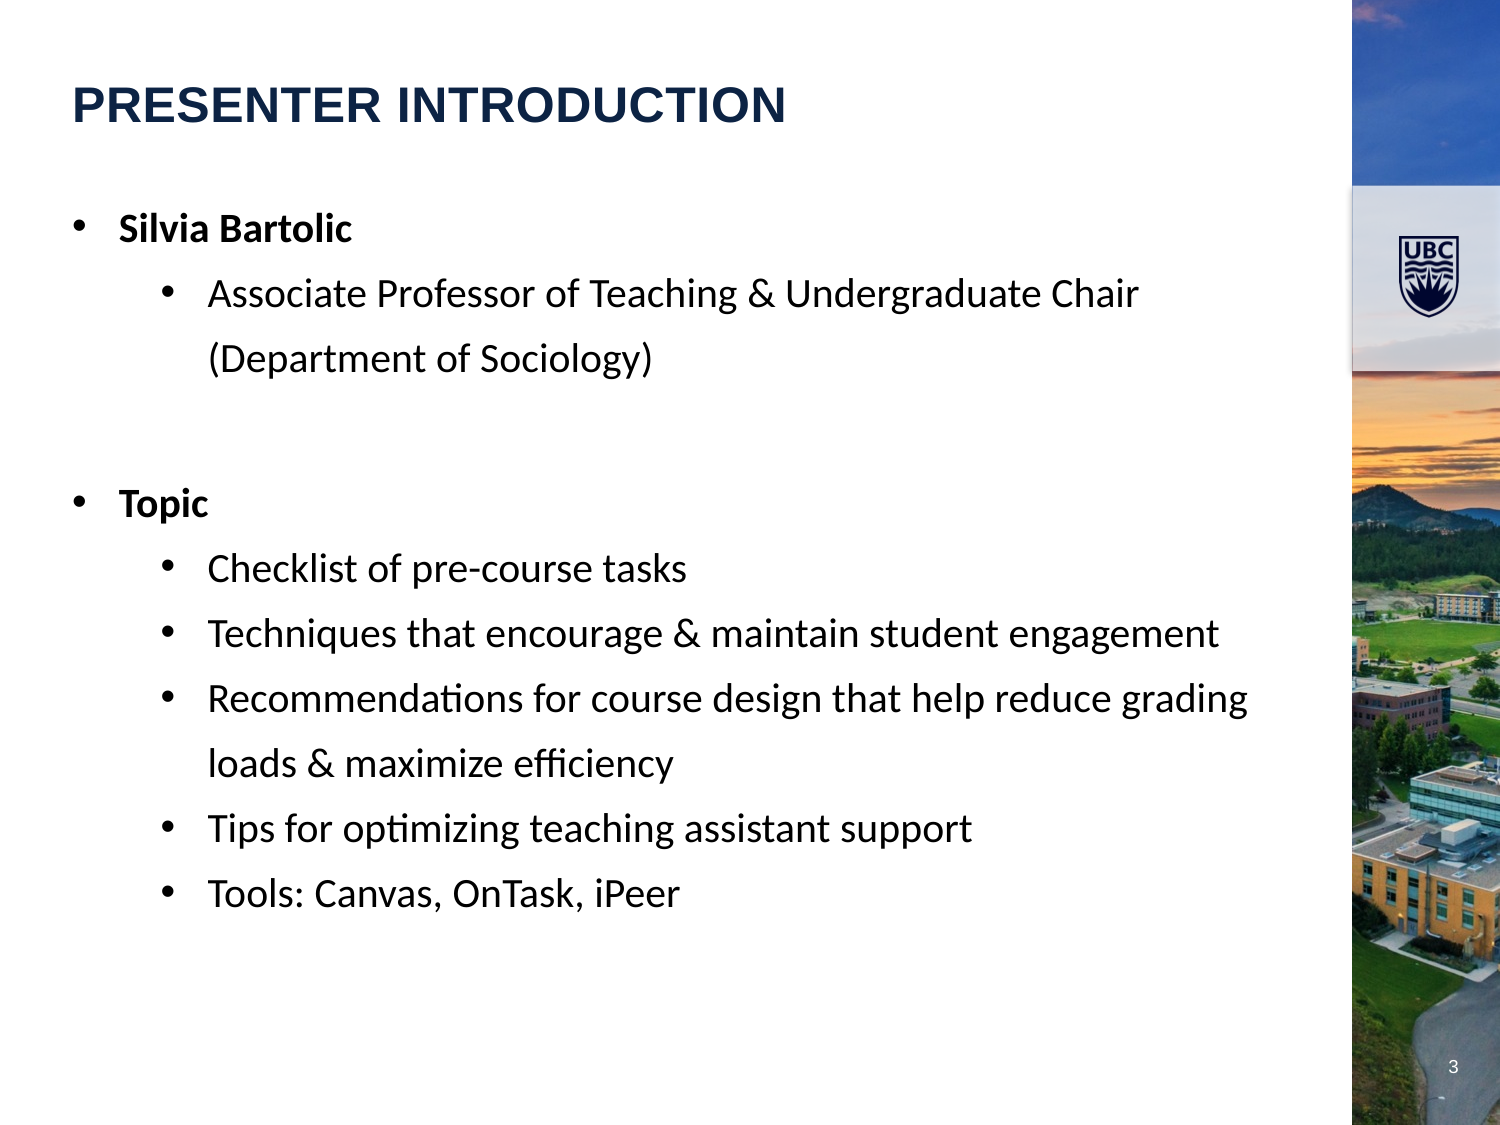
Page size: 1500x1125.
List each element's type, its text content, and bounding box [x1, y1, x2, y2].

picture [1352, 372, 1500, 1125]
list Presenter INTRODUCTION [72, 51, 1329, 155]
picture [1399, 236, 1459, 318]
picture [1352, 0, 1500, 185]
list Silvia Bartolic Associate Professor of Teaching & Undergraduate Chair (Department of Sociology) Topic Checklist of pre-course tasks Techniques that encourage & maintain student engagement Recommendations for course design that help reduce grading loads & maximize efficiency Tips for optimizing teaching assistant support Tools: Canvas, OnTask, iPeer [72, 185, 1329, 1071]
